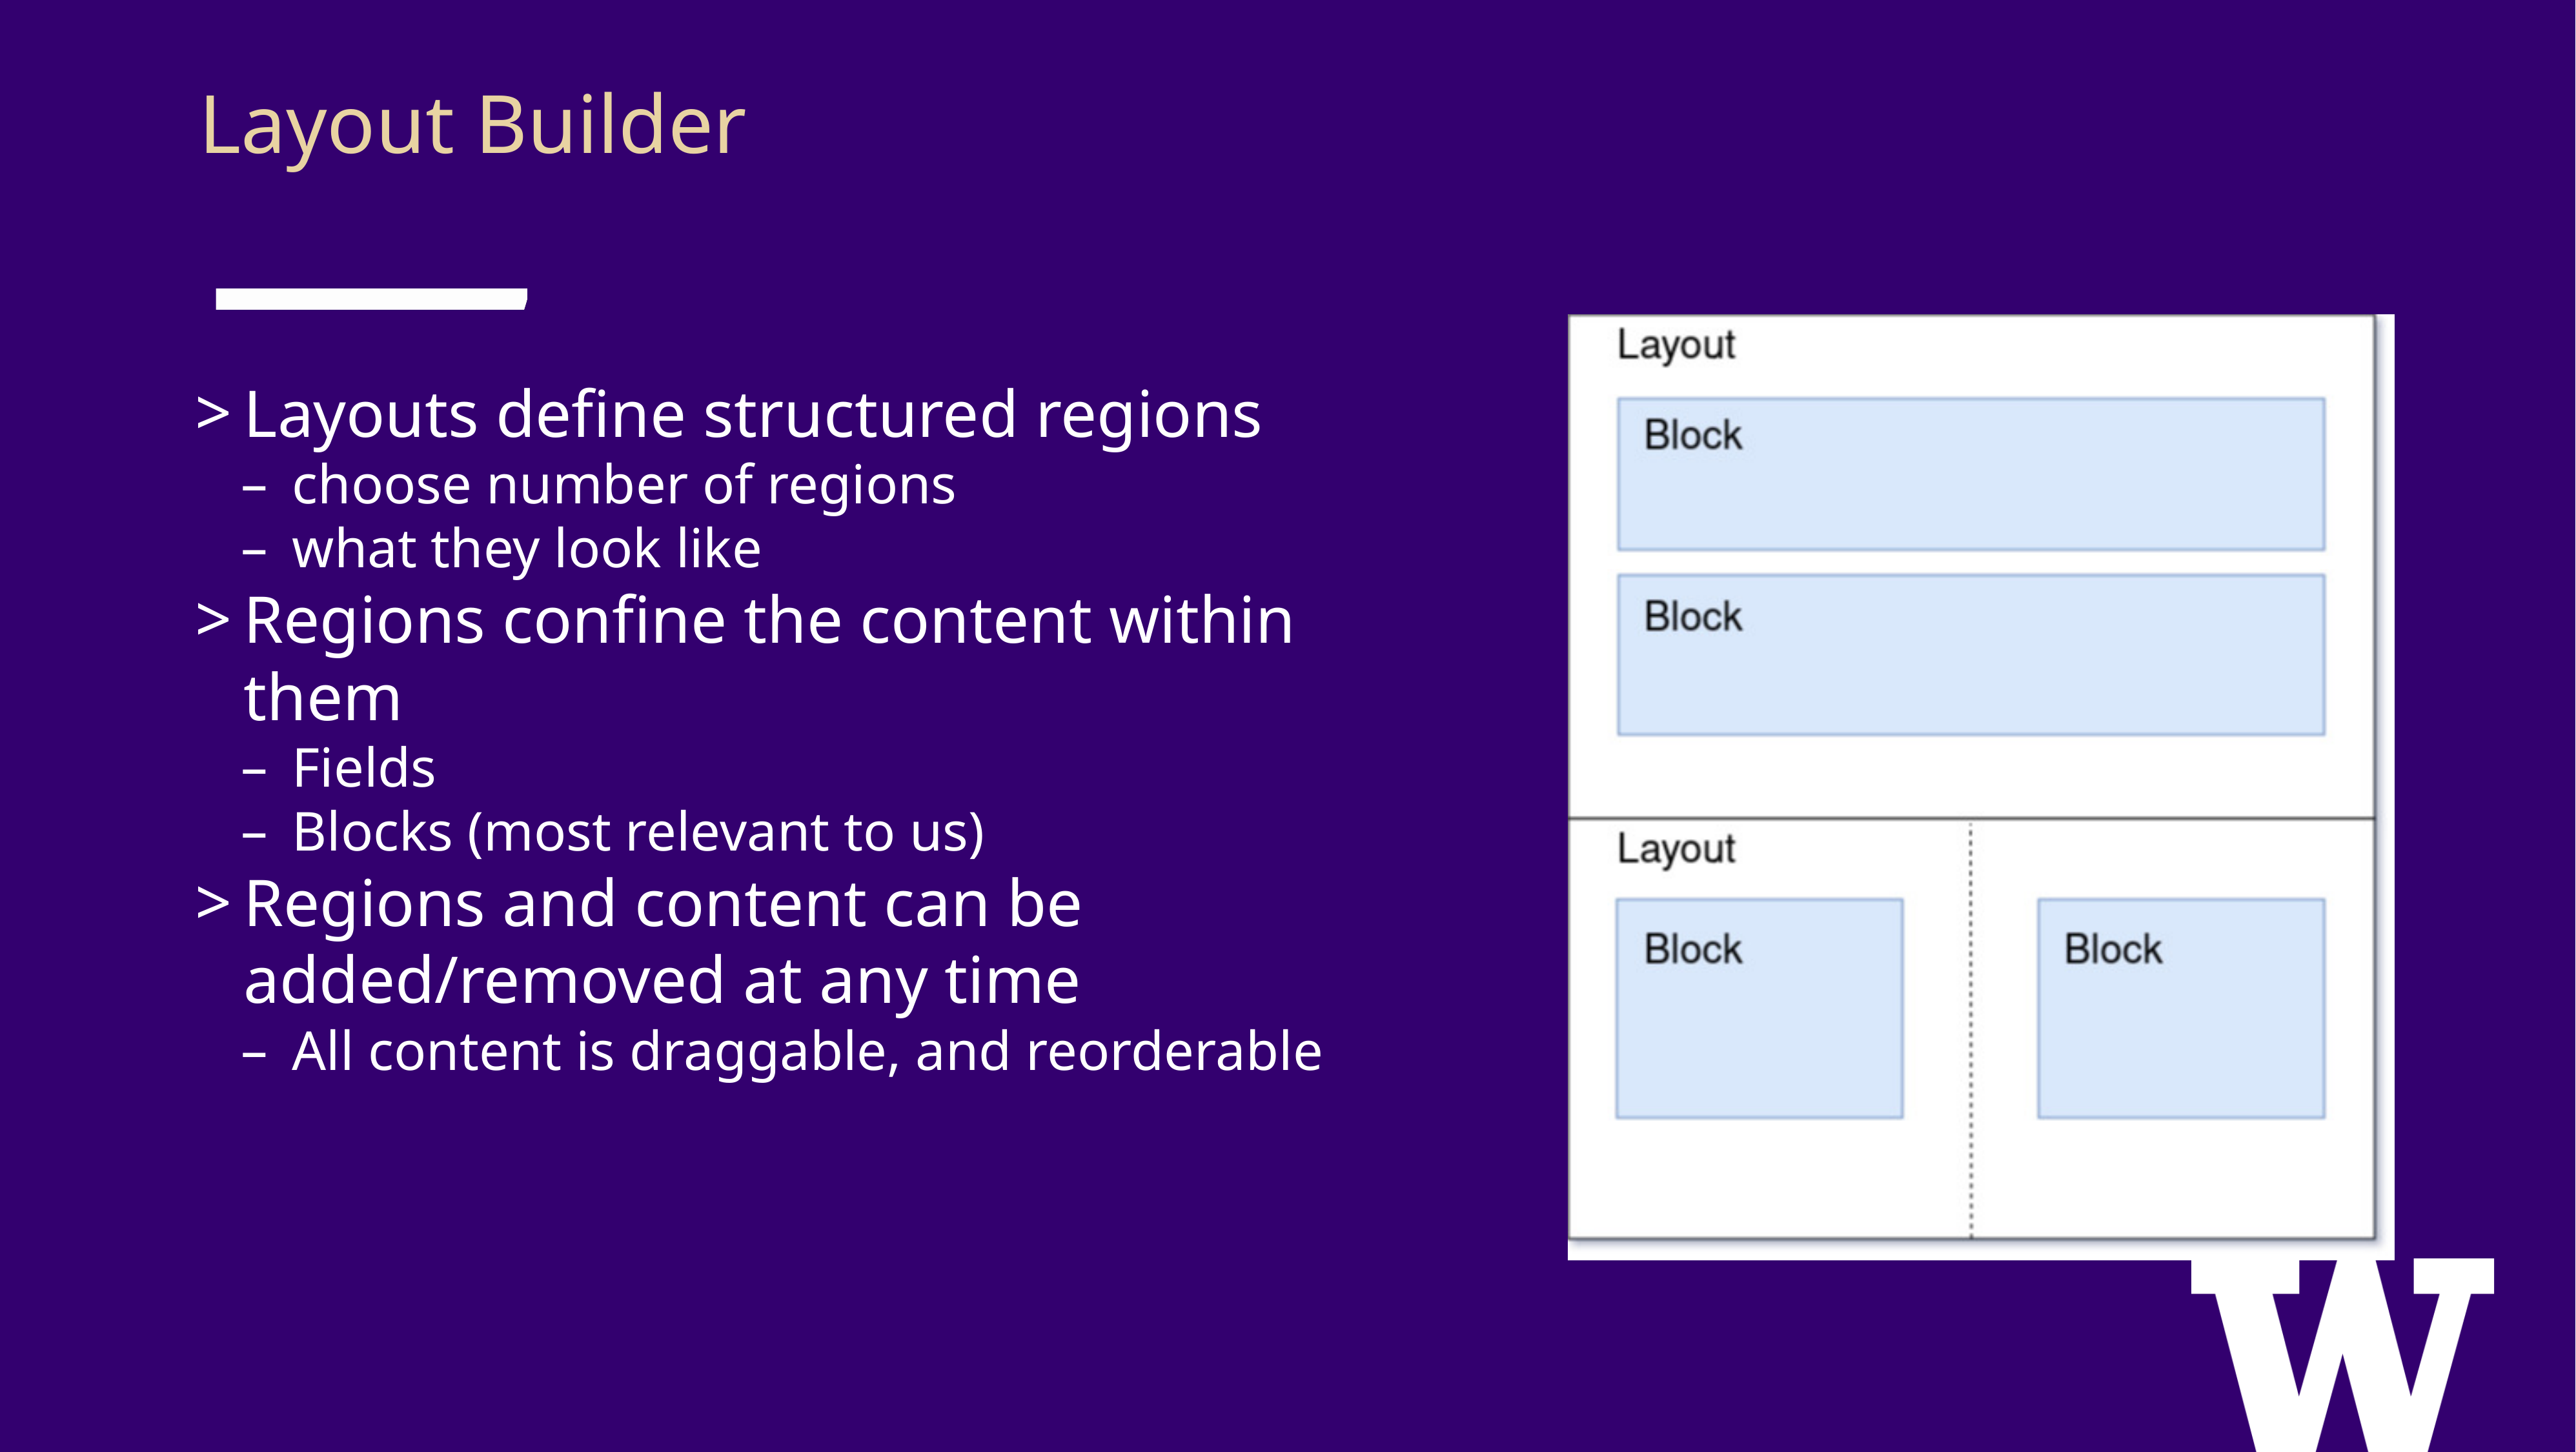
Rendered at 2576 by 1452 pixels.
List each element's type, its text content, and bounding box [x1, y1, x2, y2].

list Layouts define structured regions choose number of regions what they look like Regions confine the content within them Fields Blocks (most relevant to us) Regions and content can be added/removed at any time All content is draggable, and reorderable [185, 367, 1445, 1218]
picture [216, 289, 527, 310]
picture [1567, 314, 2495, 1452]
list Layout Builder [189, 78, 2495, 289]
